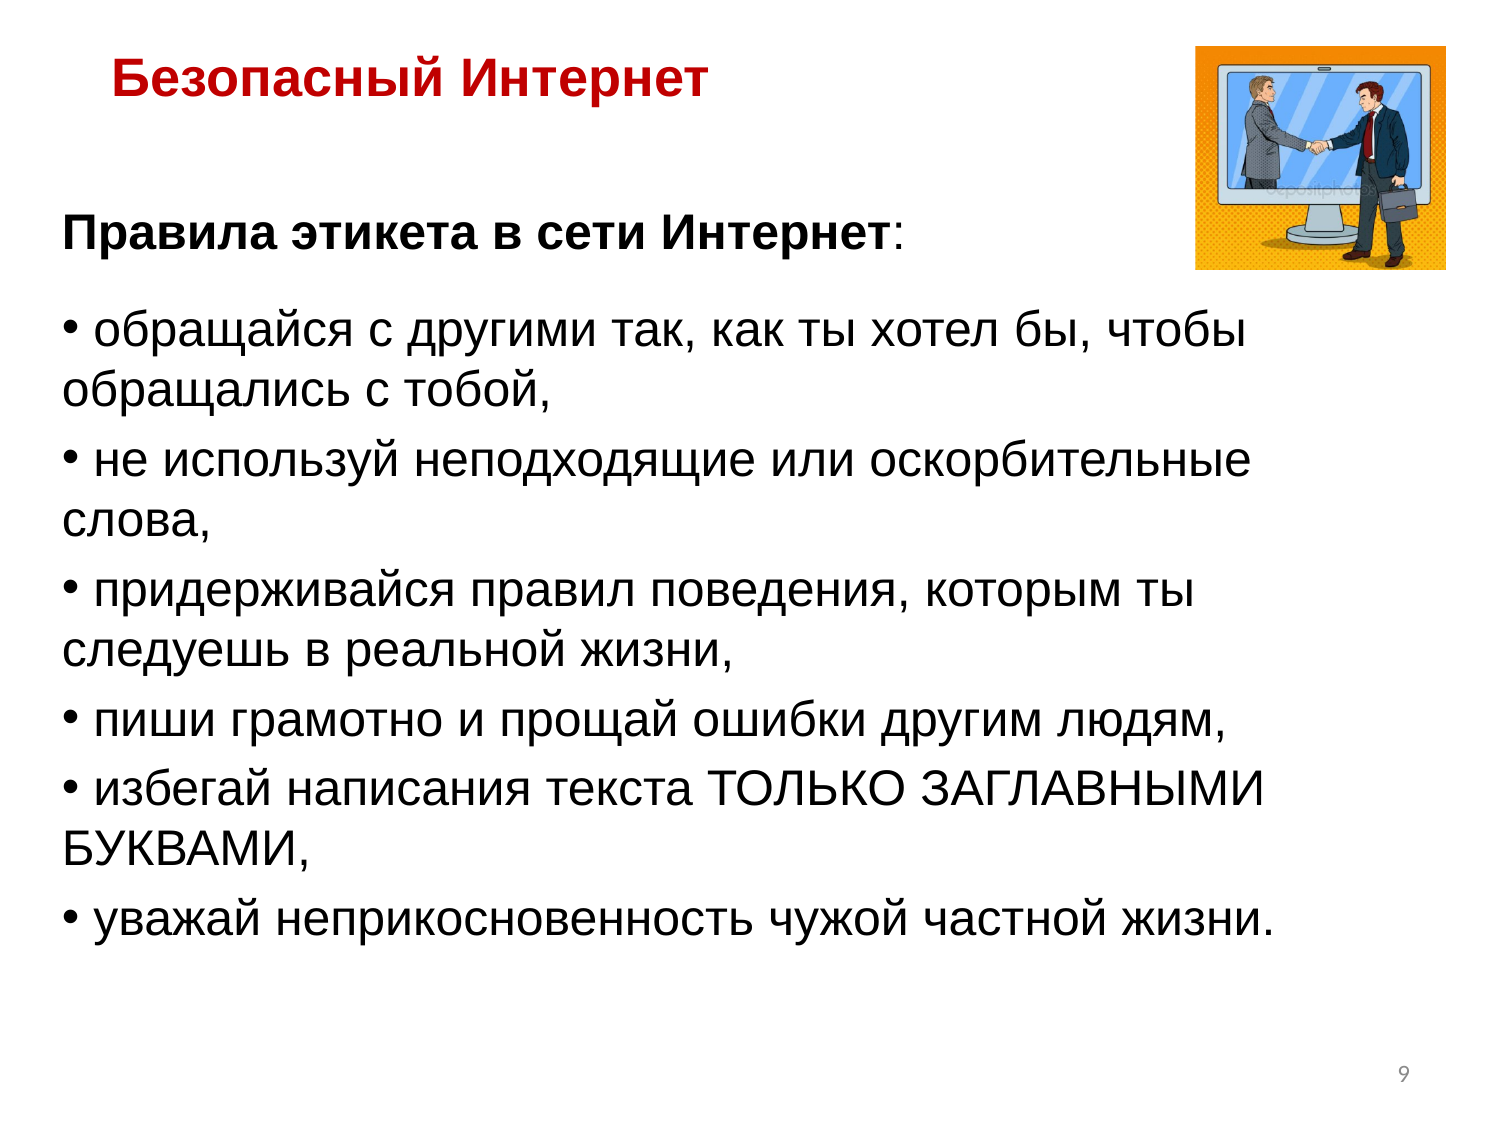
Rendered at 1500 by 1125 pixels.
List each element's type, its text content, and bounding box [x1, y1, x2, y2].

slide_number 9 [1074, 1042, 1425, 1103]
list Правила этикета в сети Интернет: обращайся с другими так, как ты хотел бы, чтобы обращались с тобой, не используй неподходящие или оскорбительные слова, придерживайся правил поведения, которым ты следуешь в реальной жизни, пиши грамотно и прощай ошибки другим людям, избегай написания текста ТОЛЬКО ЗАГЛАВНЫМИ БУКВАМИ, уважай неприкосновенность чужой частной жизни. [46, 192, 1397, 1079]
text_box Безопасный Интернет [97, 35, 726, 115]
picture [1195, 46, 1446, 270]
